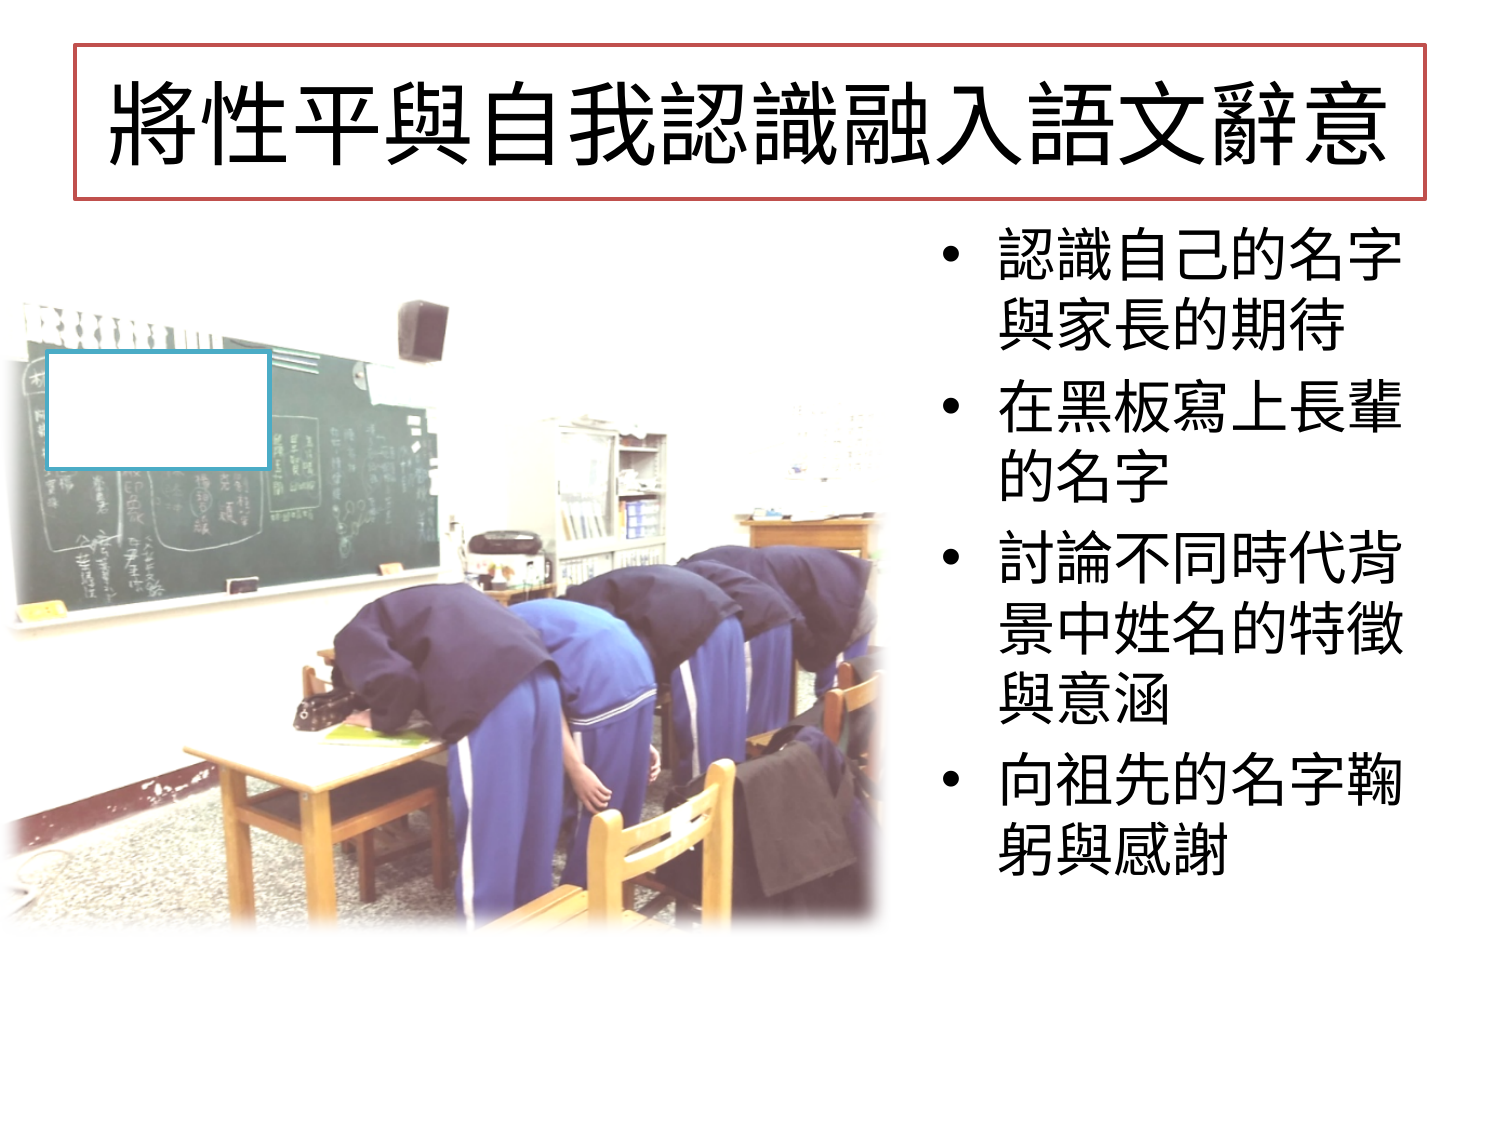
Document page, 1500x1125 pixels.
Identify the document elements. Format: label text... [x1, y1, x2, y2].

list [0, 280, 891, 938]
title 將性平與自我認識融入語文辭意 [73, 43, 1427, 201]
list 認識自己的名字與家長的期待 在黑板寫上長輩的名字 討論不同時代背景中姓名的特徵與意涵 向祖先的名字鞠躬與感謝 [925, 210, 1425, 954]
